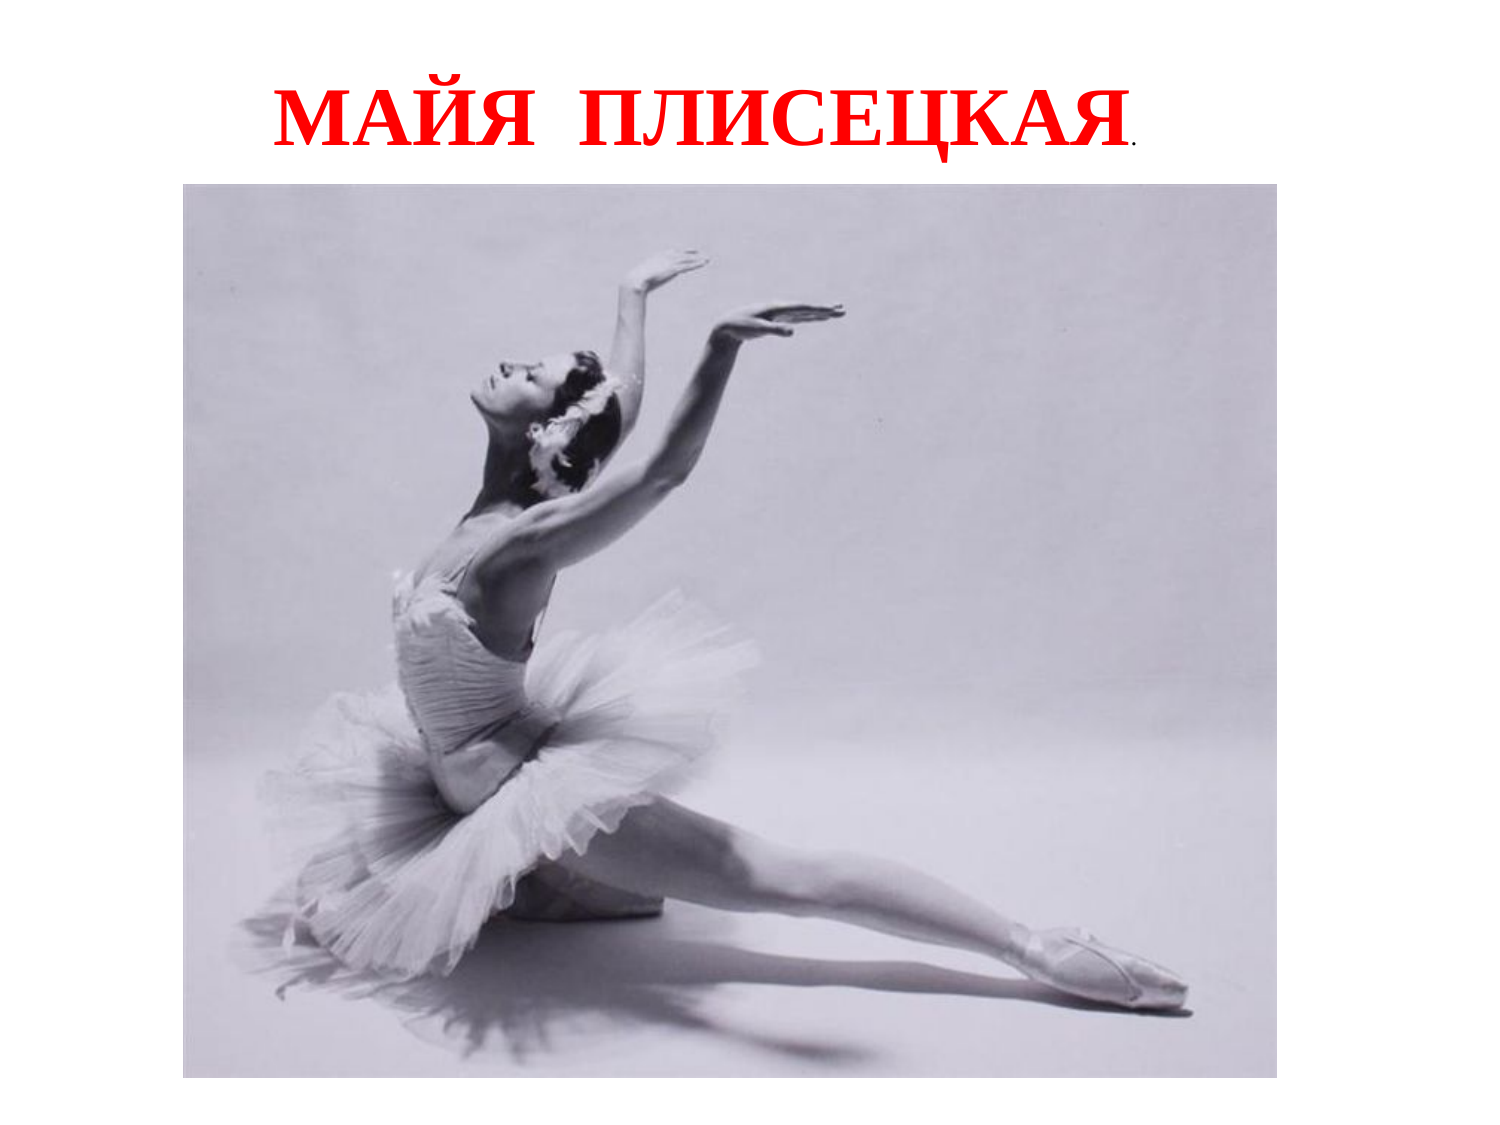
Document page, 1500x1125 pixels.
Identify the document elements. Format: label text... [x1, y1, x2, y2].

picture [182, 184, 1278, 1078]
text_box МАЙЯ ПЛИСЕЦКАЯ. [258, 55, 1153, 170]
